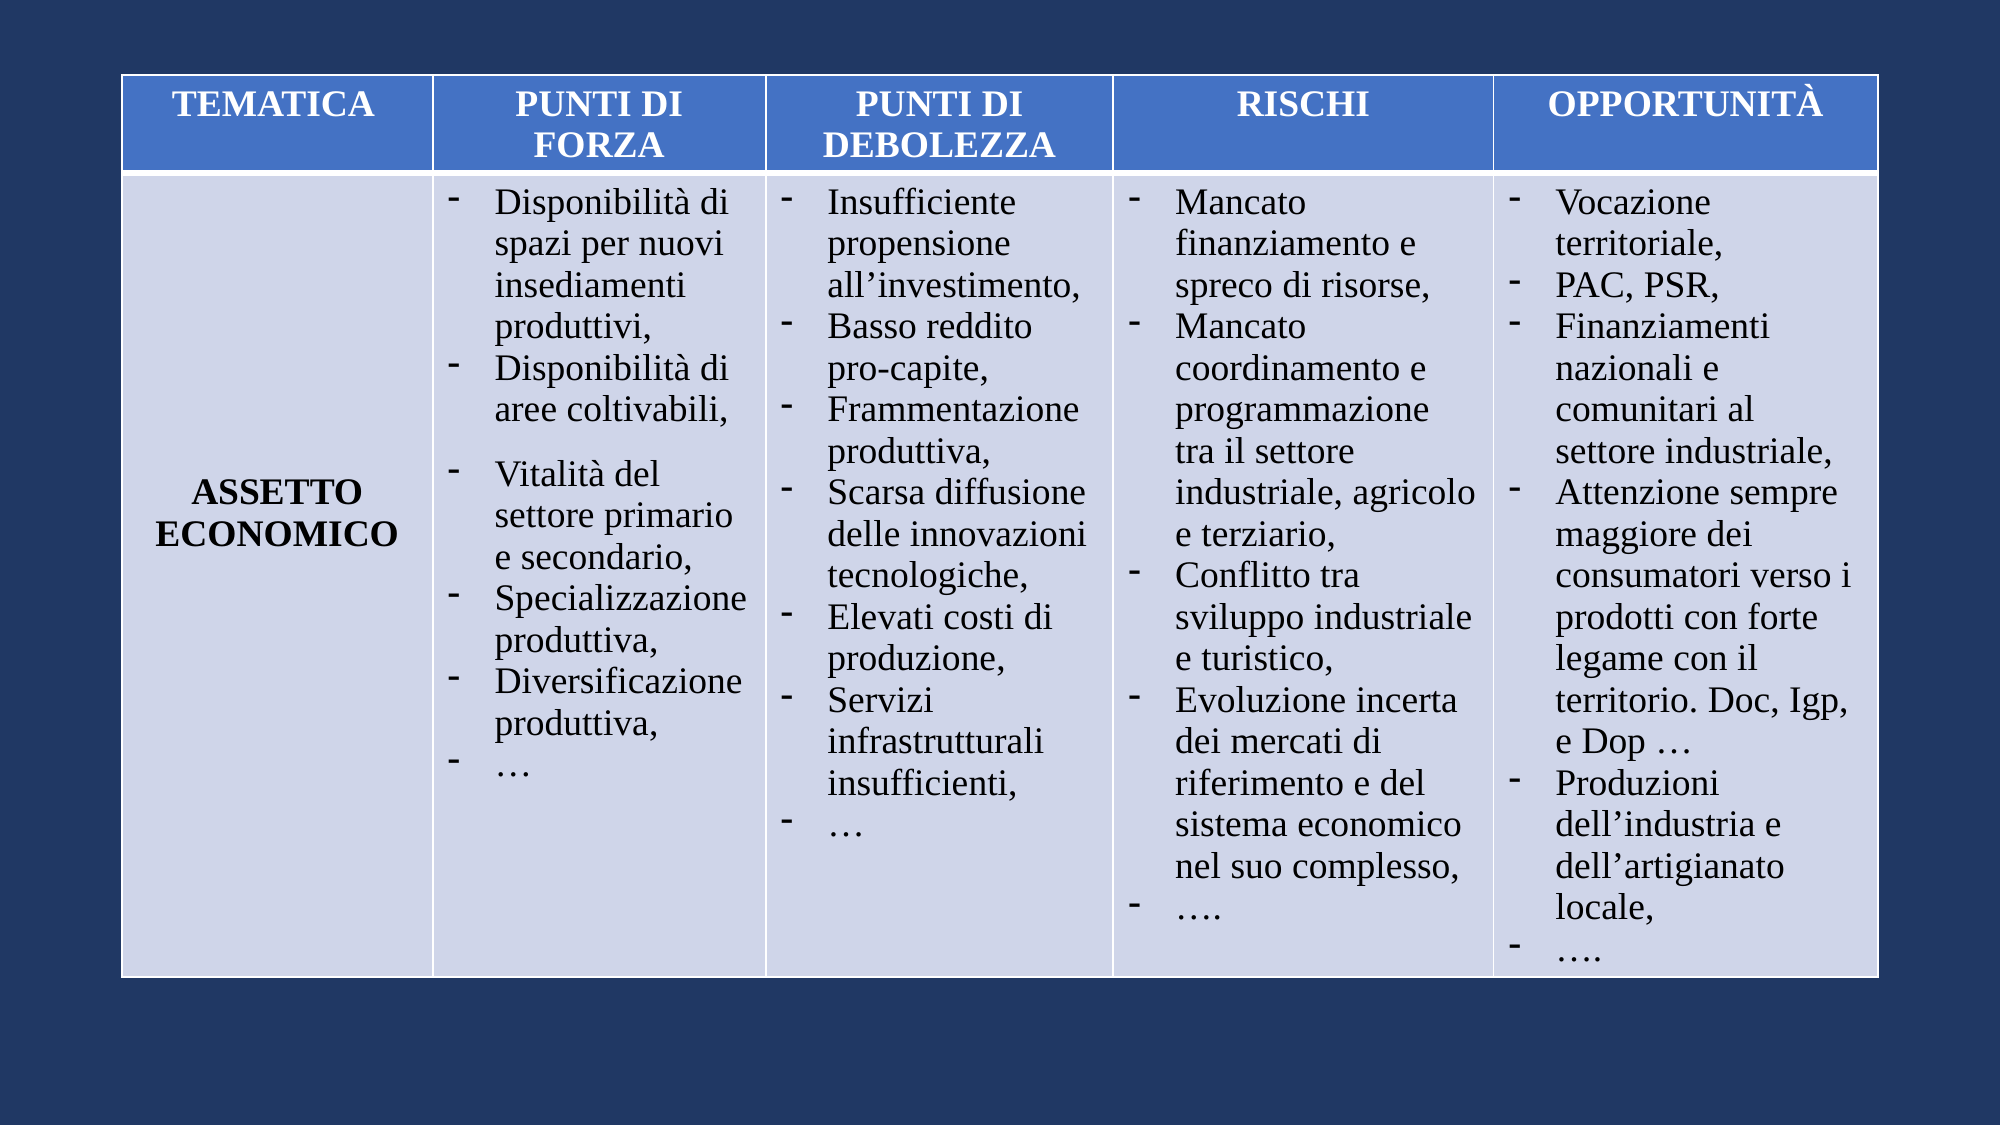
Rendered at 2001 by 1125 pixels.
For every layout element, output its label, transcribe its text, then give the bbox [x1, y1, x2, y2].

table_cell Vocazione territoriale, PAC, PSR, Finanziamenti nazionali e comunitari al settore industriale, Attenzione sempre maggiore dei consumatori verso i prodotti con forte legame con il territorio. Doc, Igp, e Dop … Produzioni dell’industria e dell’artigianato locale, …. [1494, 176, 1877, 976]
table_header PUNTI DI FORZA [434, 76, 765, 170]
table_cell ASSETTO ECONOMICO [123, 176, 432, 976]
table_cell Mancato finanziamento e spreco di risorse, Mancato coordinamento e programmazione tra il settore industriale, agricolo e terziario, Conflitto tra sviluppo industriale e turistico, Evoluzione incerta dei mercati di riferimento e del sistema economico nel suo complesso, …. [1114, 176, 1493, 976]
table_header TEMATICA [123, 76, 432, 170]
table_header PUNTI DI DEBOLEZZA [767, 76, 1112, 170]
table_cell Insufficiente propensione all’investimento, Basso reddito pro-capite, Frammentazione produttiva, Scarsa diffusione delle innovazioni tecnologiche, Elevati costi di produzione, Servizi infrastrutturali insufficienti, … [767, 176, 1112, 976]
table_cell Disponibilità di spazi per nuovi insediamenti produttivi, Disponibilità di aree coltivabili, Vitalità del settore primario e secondario, Specializzazione produttiva, Diversificazione produttiva, … [434, 176, 765, 976]
table_header OPPORTUNITÀ [1494, 76, 1877, 170]
table_header RISCHI [1114, 76, 1493, 170]
